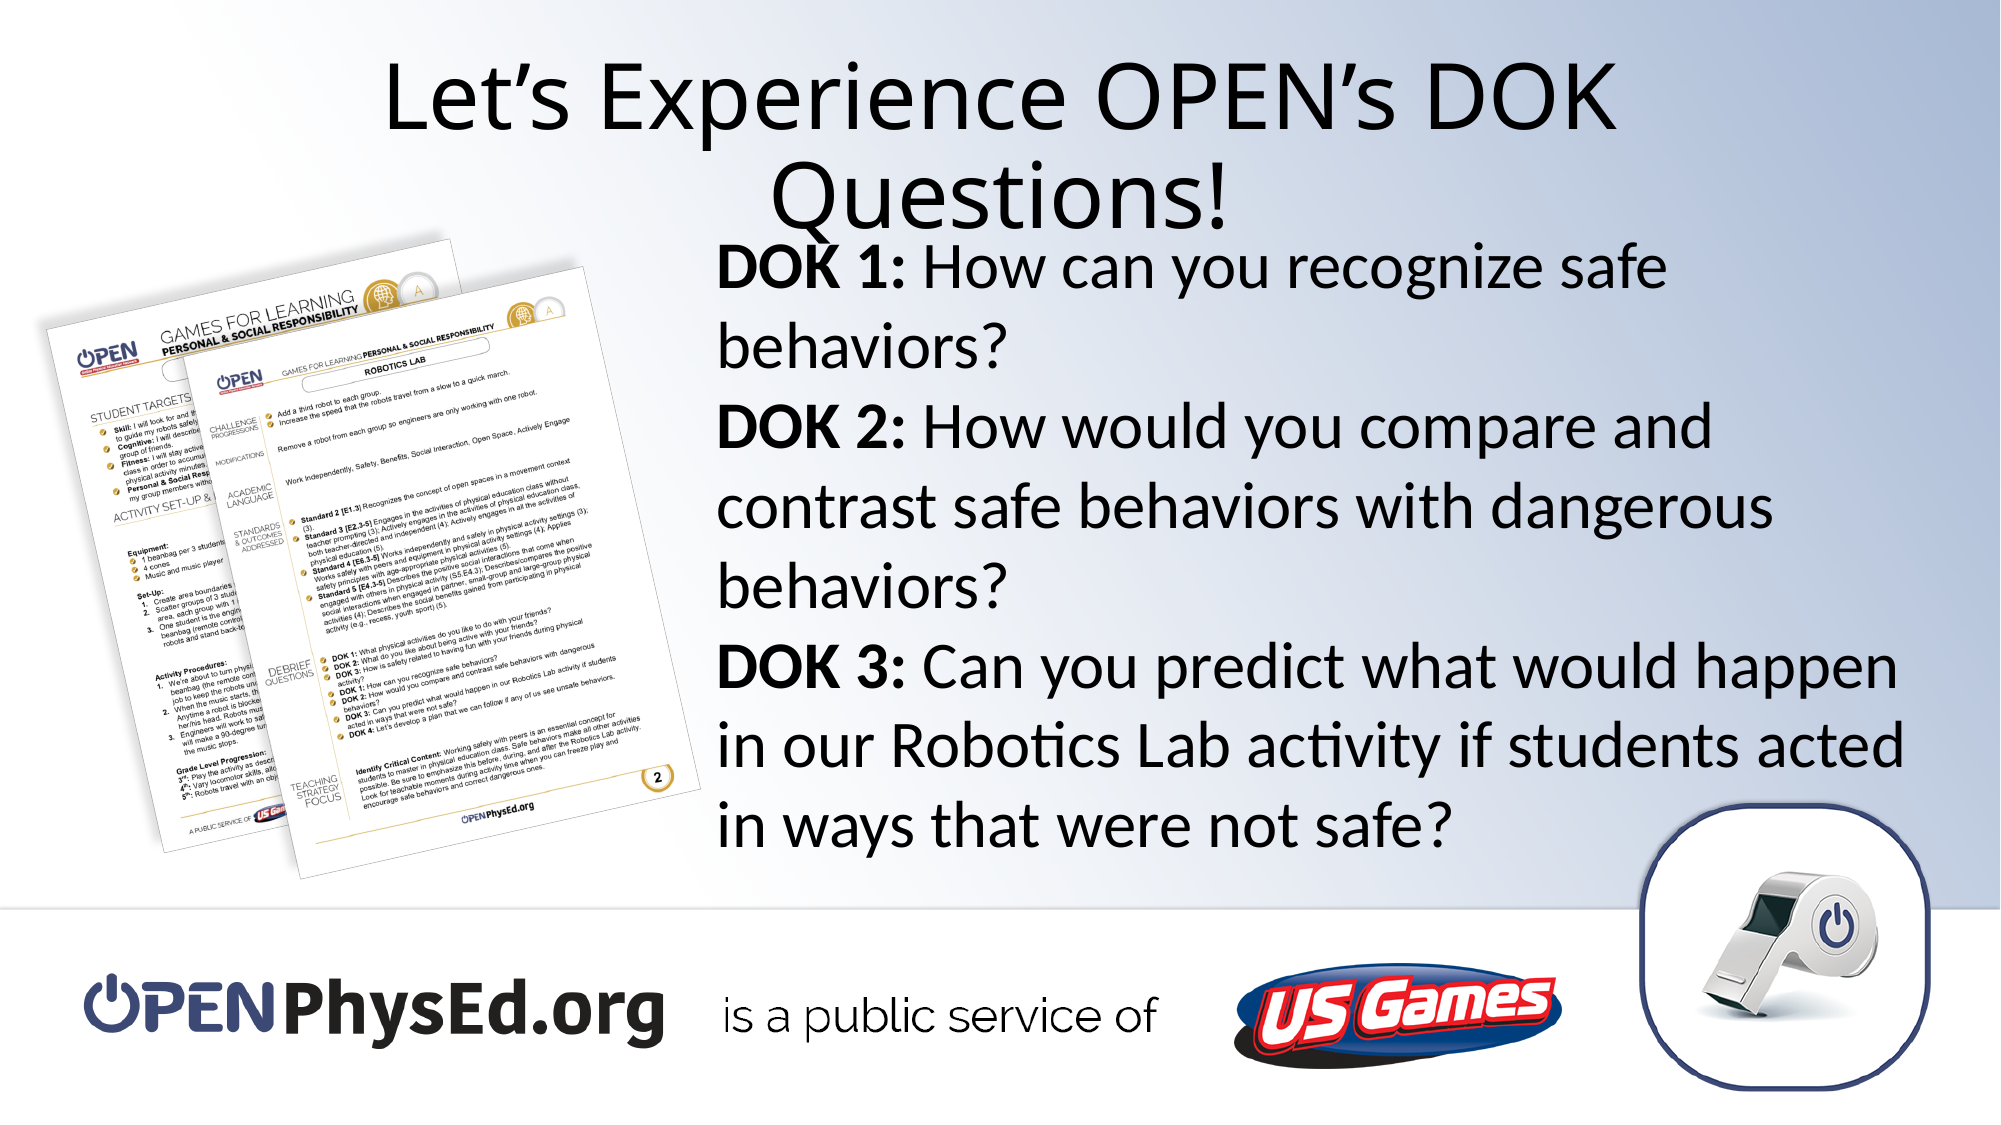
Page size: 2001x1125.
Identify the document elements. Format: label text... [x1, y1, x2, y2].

title Let’s Experience OPEN’s DOK Questions! [137, 40, 1863, 259]
text_box DOK 1: How can you recognize safe behaviors? DOK 2: How would you compare and contrast safe behaviors with dangerous behaviors? DOK 3: Can you predict what would happen in our Robotics Lab activity if students acted in ways that were not safe? [702, 214, 1954, 869]
picture [0, 0, 2001, 1125]
